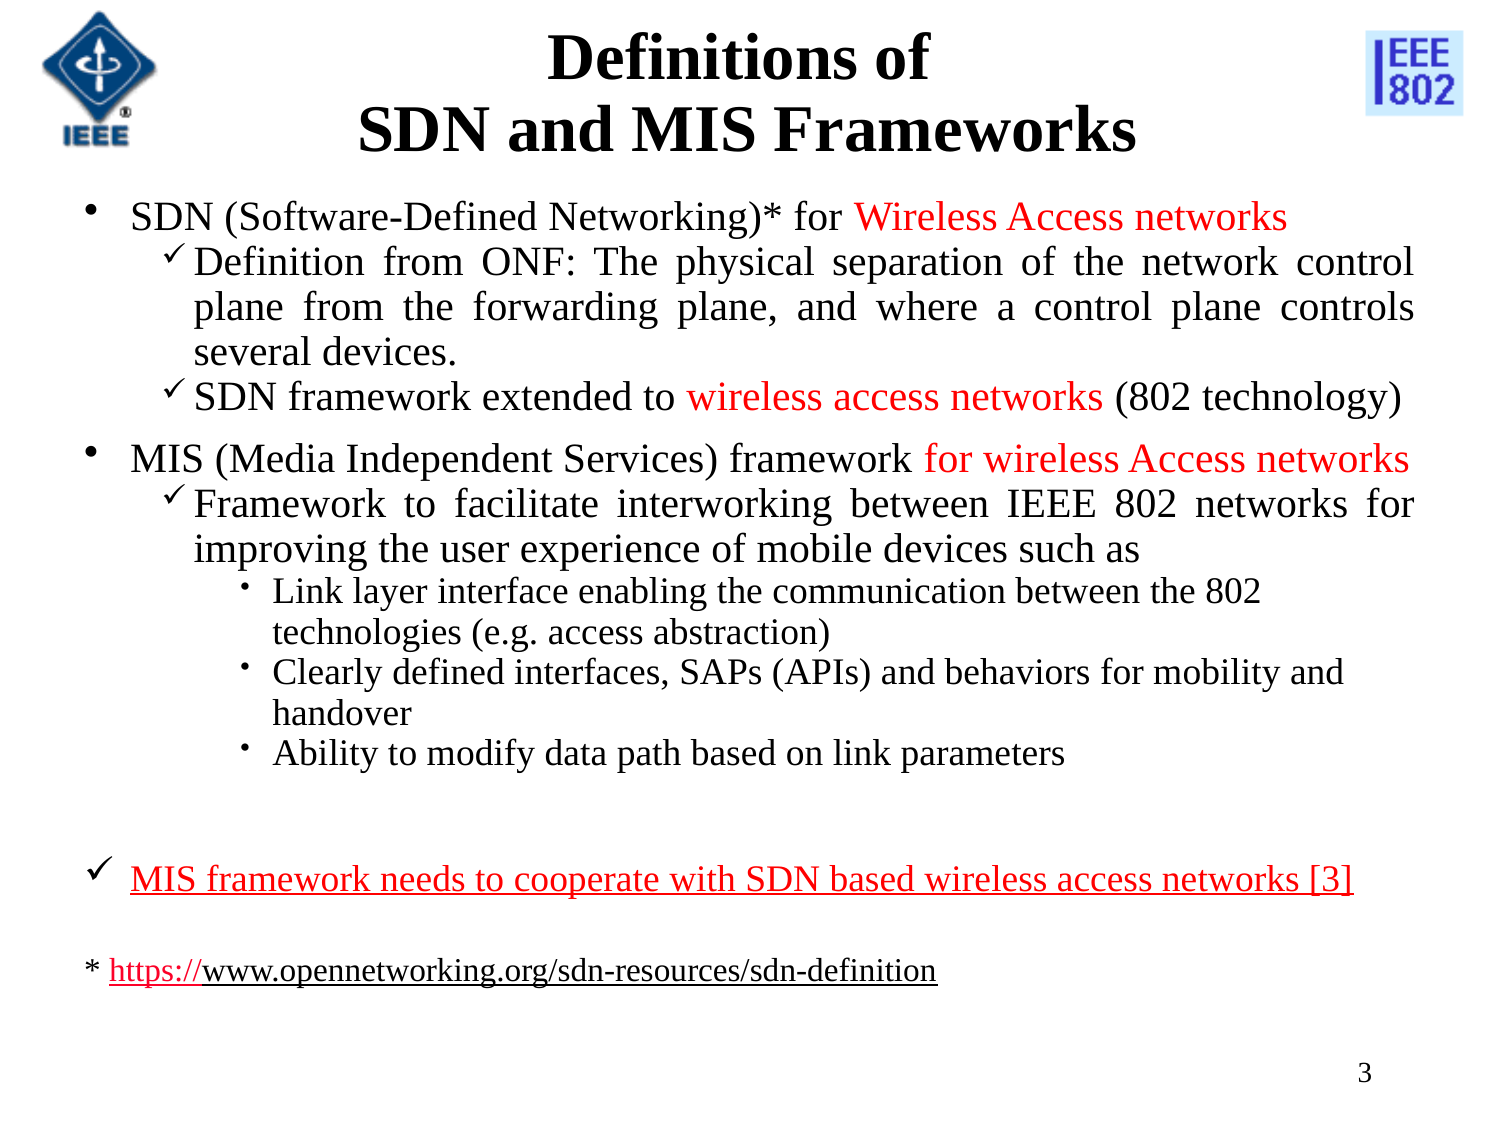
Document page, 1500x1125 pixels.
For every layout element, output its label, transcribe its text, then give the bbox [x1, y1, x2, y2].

slide_number 3 [1274, 1049, 1388, 1113]
list SDN (Software-Defined Networking)* for Wireless Access networks Definition from ONF: The physical separation of the network control plane from the forwarding plane, and where a control plane controls several devices. SDN framework extended to wireless access networks (802 technology) MIS (Media Independent Services) framework for wireless Access networks Framework to facilitate interworking between IEEE 802 networks for improving the user experience of mobile devices such as Link layer interface enabling the communication between the 802 technologies (e.g. access abstraction) Clearly defined interfaces, SAPs (APIs) and behaviors for mobility and handover Ability to modify data path based on link parameters MIS framework needs to cooperate with SDN based wireless access networks [3] * https://www.opennetworking.org/sdn-resources/sdn-definition [68, 186, 1432, 1038]
picture [1351, 12, 1475, 141]
title Definitions of SDN and MIS Frameworks [68, 36, 1427, 151]
picture [37, 9, 162, 150]
